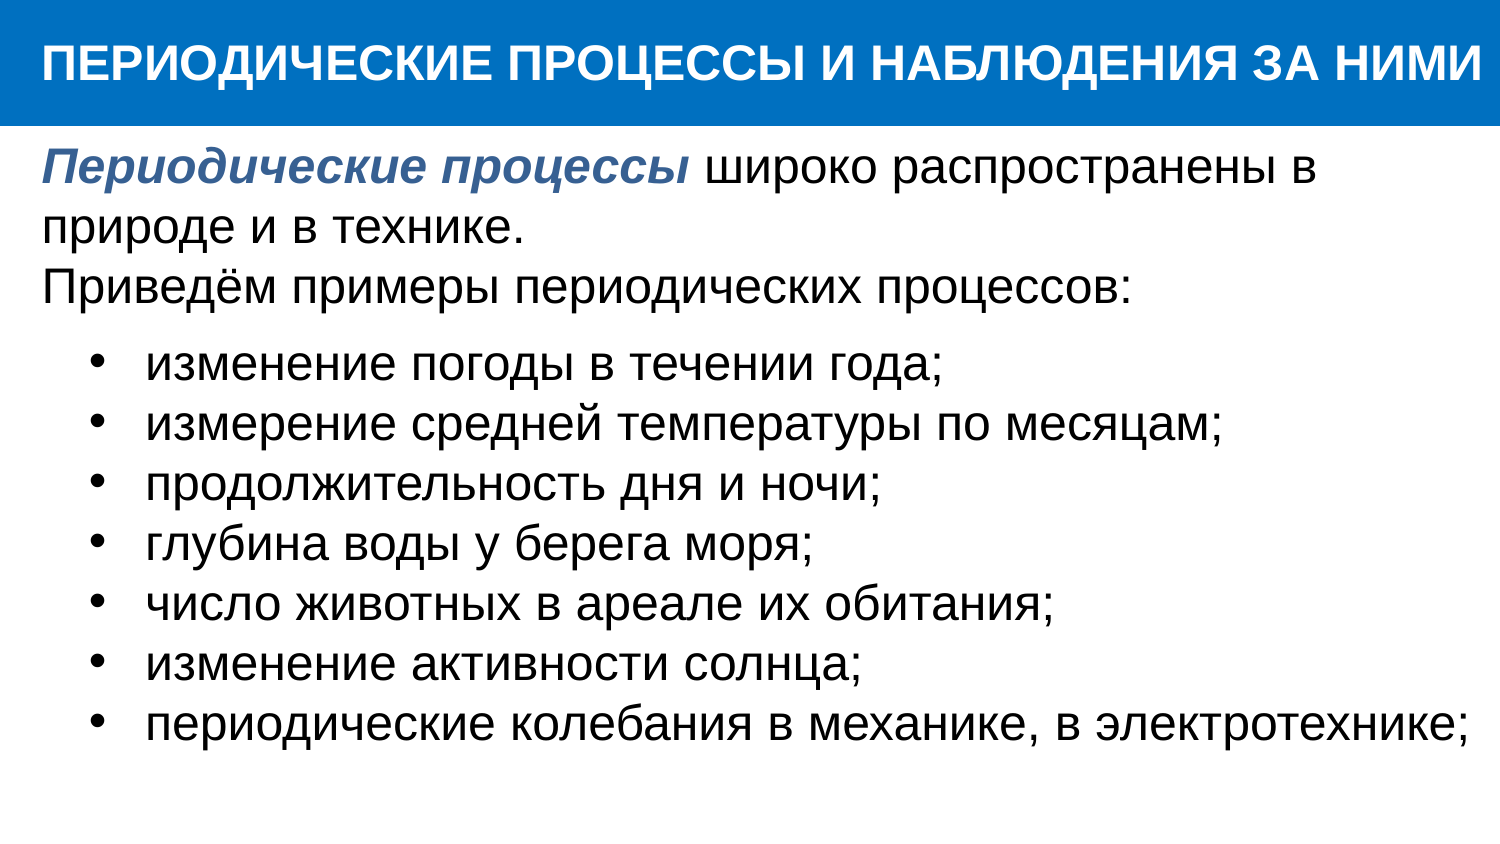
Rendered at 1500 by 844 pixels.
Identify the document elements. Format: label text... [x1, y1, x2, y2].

text_box изменение погоды в течении года; измерение средней температуры по месяцам; продолжительность дня и ночи; глубина воды у берега моря; число животных в ареале их обитания; изменение активности солнца; периодические колебания в механике, в электротехнике; [74, 322, 1500, 758]
text_box [0, 0, 1500, 126]
text_box Периодические процессы широко распространены в природе и в технике. Приведём примеры периодических процессов: [26, 125, 1483, 321]
text_box ПЕРИОДИЧЕСКИЕ ПРОЦЕССЫ И НАБЛЮДЕНИЯ ЗА НИМИ [12, 22, 1500, 98]
